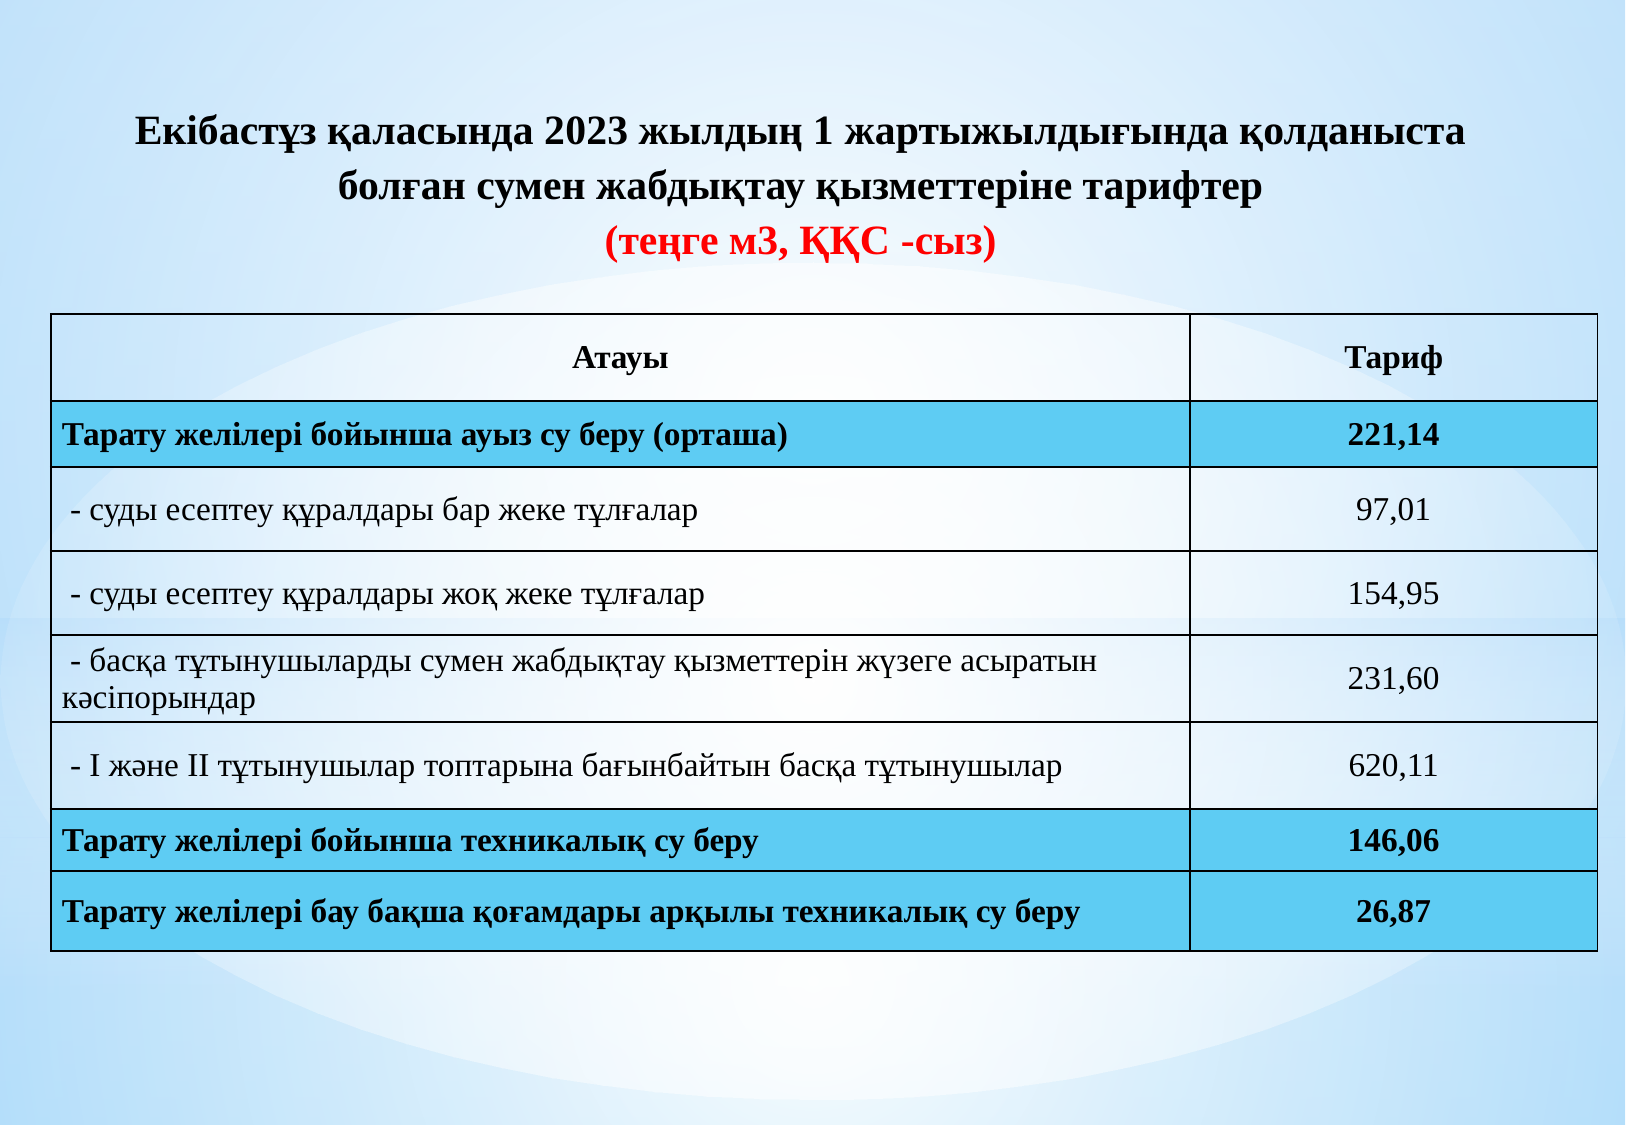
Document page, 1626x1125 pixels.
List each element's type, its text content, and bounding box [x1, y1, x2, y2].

table_cell - суды есептеу құралдары жоқ жеке тұлғалар [52, 552, 1189, 634]
table_cell 97,01 [1191, 468, 1597, 550]
table_cell 231,60 [1191, 636, 1597, 721]
table_cell 221,14 [1191, 402, 1597, 466]
table_cell Тарату желілері бау бақша қоғамдары арқылы техникалық су беру [52, 872, 1189, 950]
table_cell Тарату желілері бойынша ауыз су беру (орташа) [52, 402, 1189, 466]
list Екібастұз қаласында 2023 жылдың 1 жартыжылдығында қолданыста болған сумен жабдықтау қызметтеріне тарифтер (теңге м3, ҚҚС -сыз) [67, 89, 1534, 292]
table_cell - I және II тұтынушылар топтарына бағынбайтын басқа тұтынушылар [52, 723, 1189, 808]
table_header Атауы [52, 315, 1189, 400]
table_cell Тарату желілері бойынша техникалық су беру [52, 810, 1189, 870]
table_cell 620,11 [1191, 723, 1597, 808]
table_header Тариф [1191, 315, 1597, 400]
table_cell 154,95 [1191, 552, 1597, 634]
table_cell 26,87 [1191, 872, 1597, 950]
table_cell 146,06 [1191, 810, 1597, 870]
table_cell - суды есептеу құралдары бар жеке тұлғалар [52, 468, 1189, 550]
table_cell - басқа тұтынушыларды сумен жабдықтау қызметтерін жүзеге асыратын кәсіпорындар [52, 636, 1189, 721]
